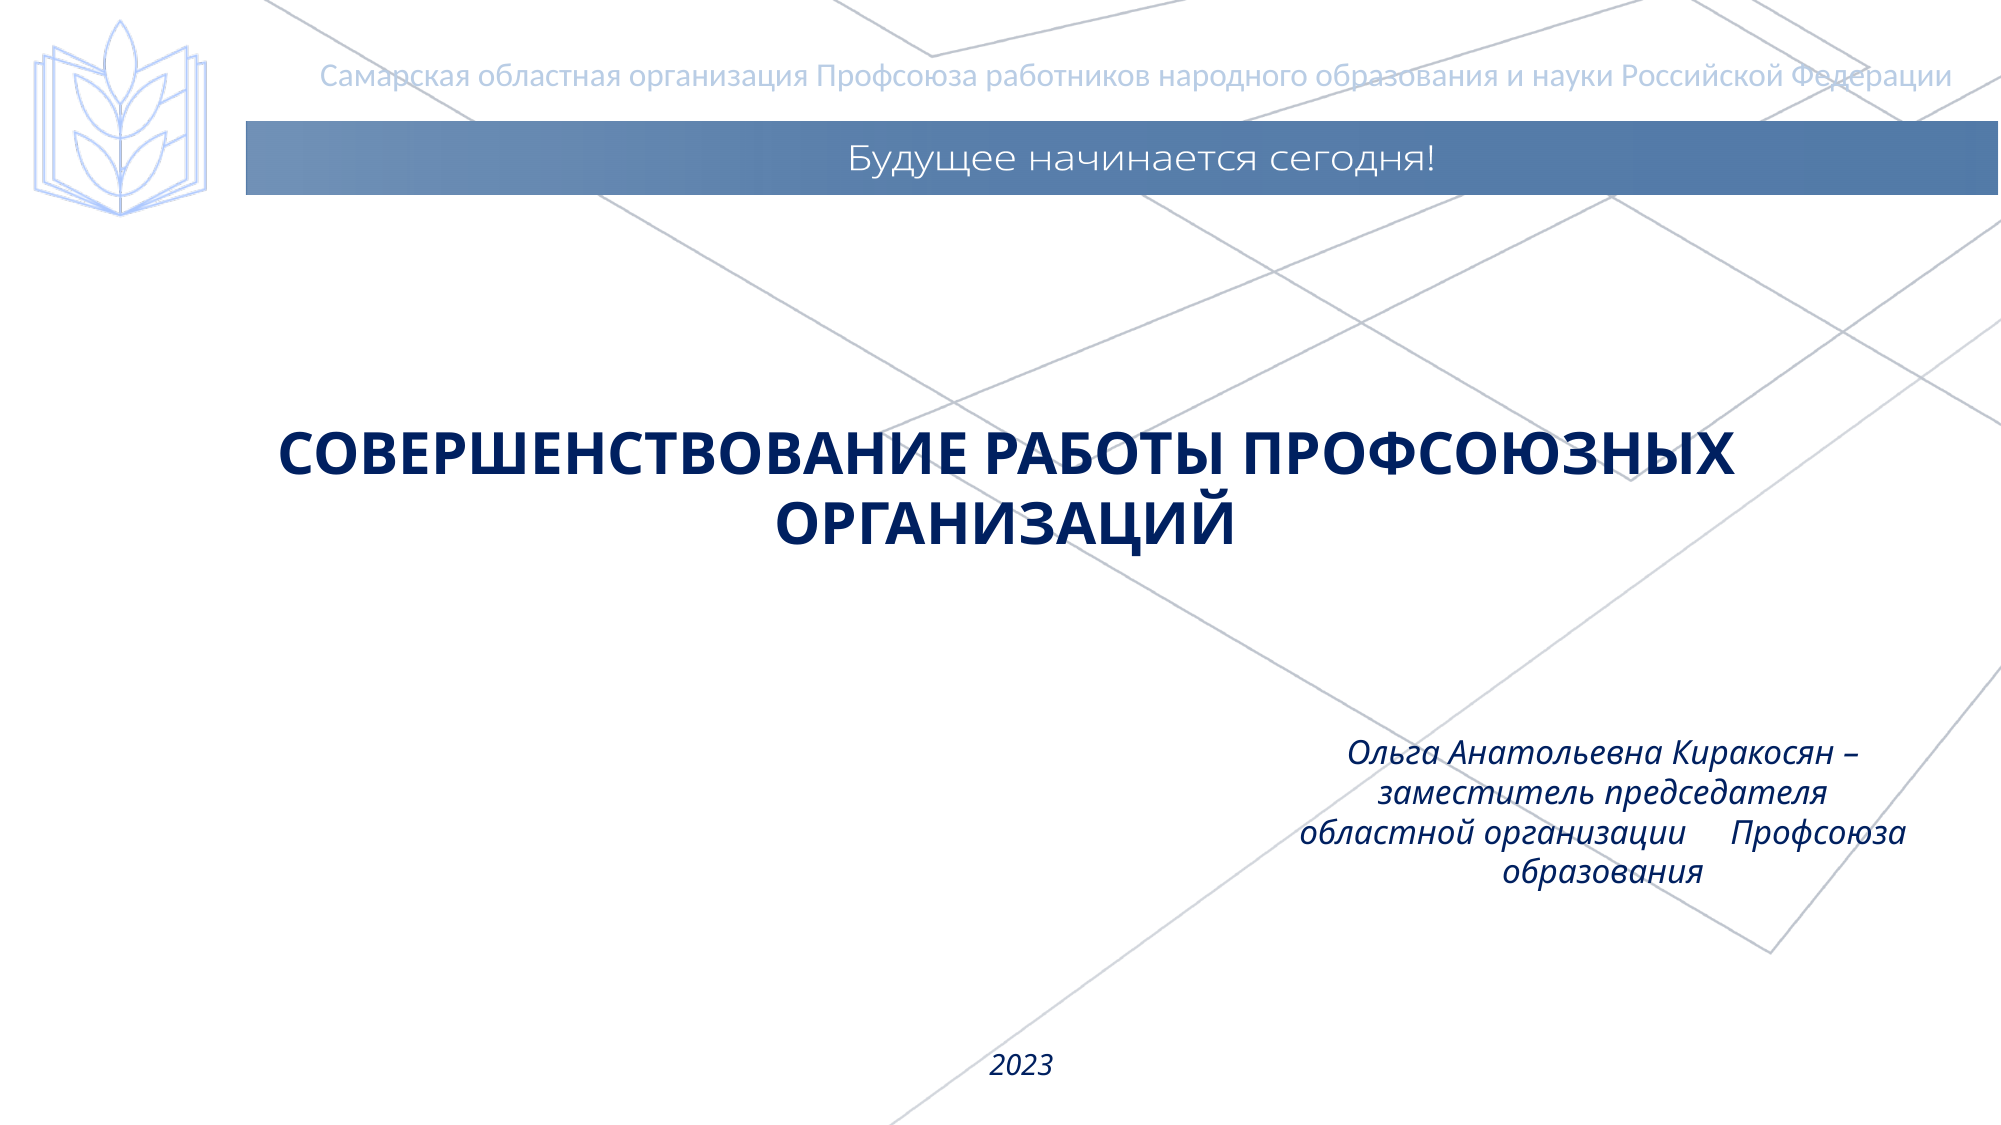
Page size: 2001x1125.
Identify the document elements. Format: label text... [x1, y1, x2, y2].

text_box 2023 [134, 1004, 1916, 1104]
text_box Ольга Анатольевна Киракосян –заместитель председателя областной организации Профсоюза образования [1291, 723, 1916, 892]
text_box Самарская областная организация Профсоюза работников народного образования и науки Российской Федерации [320, 45, 2000, 119]
picture [0, 0, 2000, 242]
text_box Совершенствование работы профсоюзных организаций [115, 408, 1897, 728]
